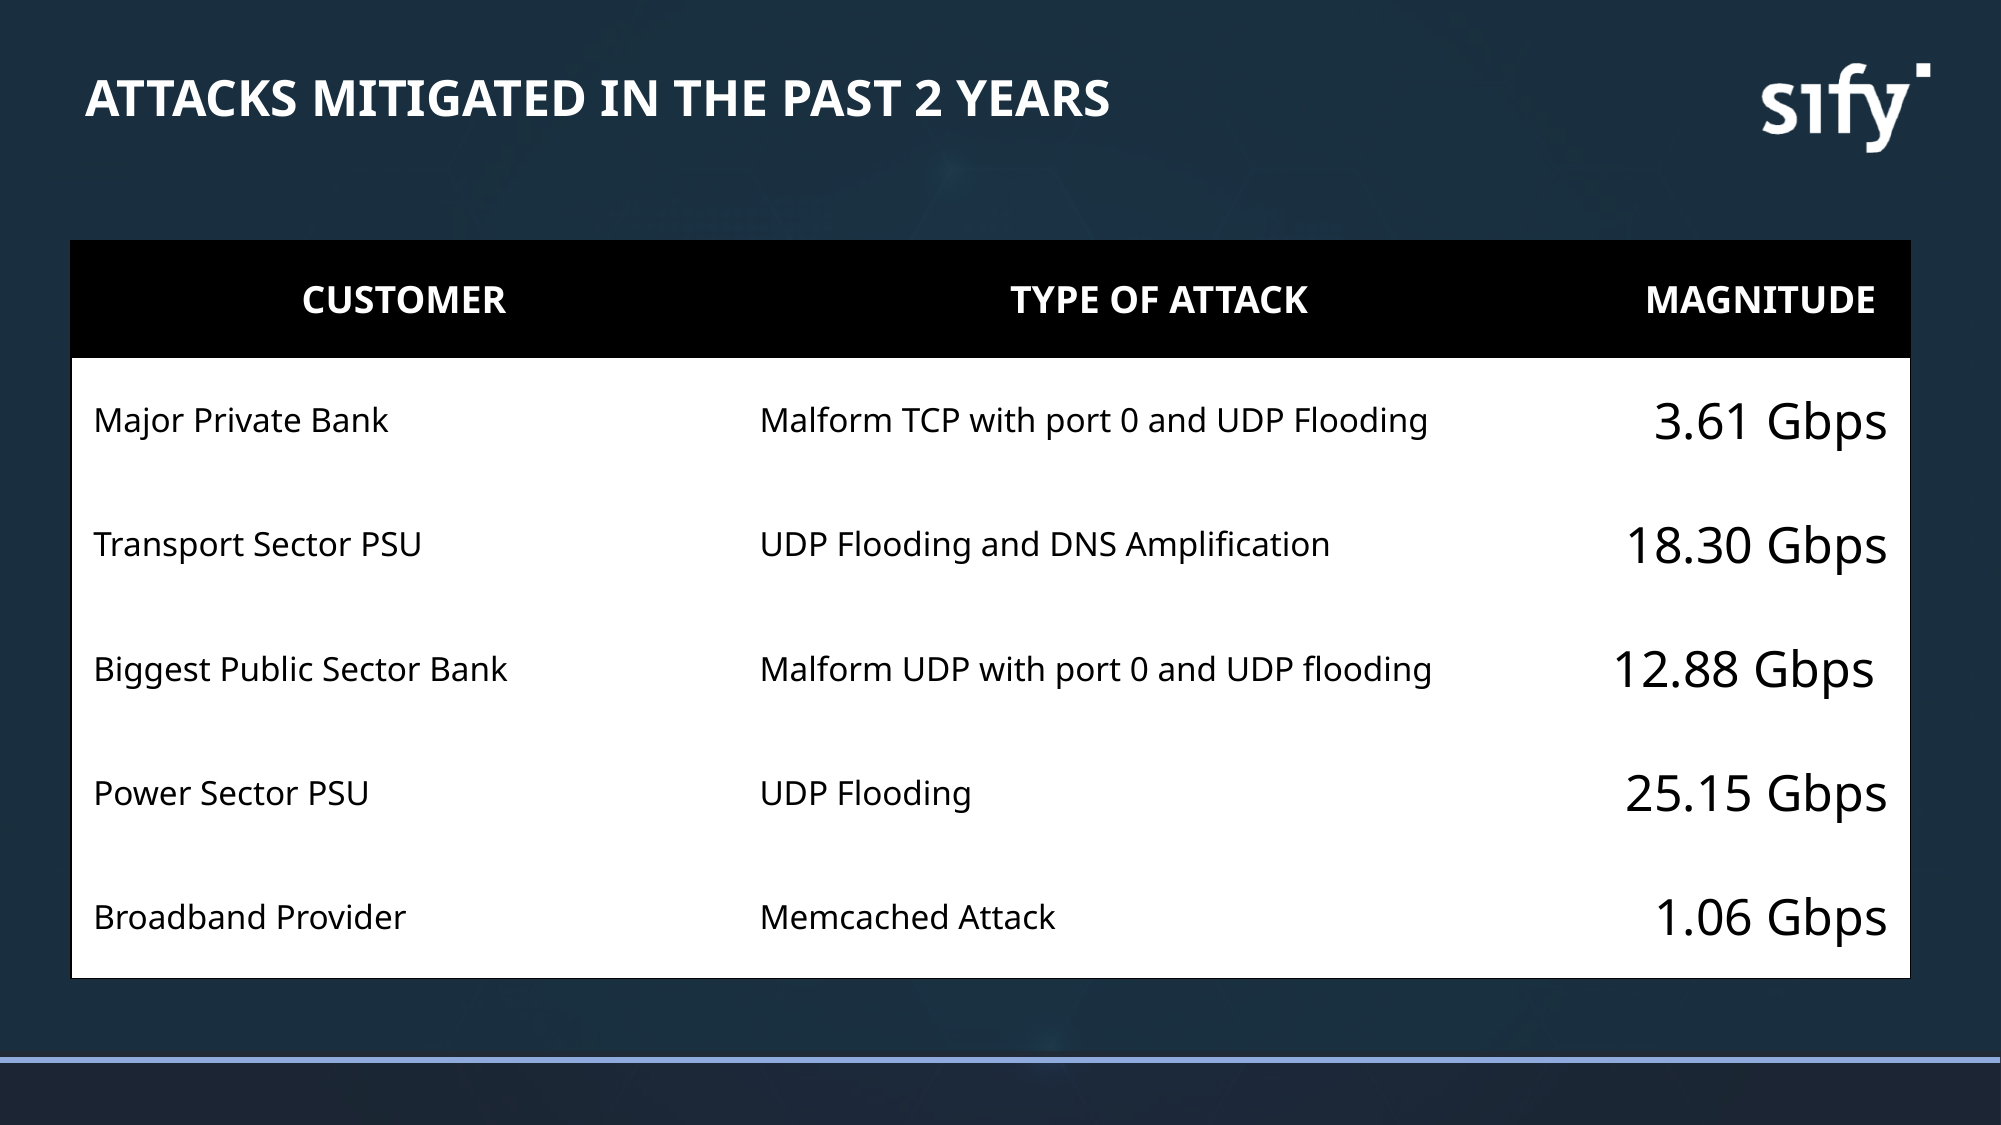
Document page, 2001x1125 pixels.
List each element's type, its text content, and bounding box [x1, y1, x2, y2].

table_header TYPE OF ATTACK [737, 242, 1581, 358]
table_cell 3.61 Gbps [1581, 358, 1910, 482]
title Attacks Mitigated in the Past 2 Years [70, 0, 1720, 199]
table_header MAGNITUDE [1581, 242, 1910, 358]
table_cell Transport Sector PSU [72, 482, 737, 606]
table_cell 12.88 Gbps [1581, 606, 1910, 730]
table_cell Memcached Attack [737, 854, 1581, 978]
table_cell 18.30 Gbps [1581, 482, 1910, 606]
table_cell UDP Flooding and DNS Amplification [737, 482, 1581, 606]
table_cell Malform TCP with port 0 and UDP Flooding [737, 358, 1581, 482]
table_cell UDP Flooding [737, 730, 1581, 854]
table_cell Major Private Bank [72, 358, 737, 482]
table_header CUSTOMER [72, 242, 737, 358]
table_cell Power Sector PSU [72, 730, 737, 854]
table_cell Broadband Provider [72, 854, 737, 978]
table_cell 25.15 Gbps [1581, 730, 1910, 854]
table_cell 1.06 Gbps [1581, 854, 1910, 978]
table_cell Malform UDP with port 0 and UDP flooding [737, 606, 1581, 730]
table_cell Biggest Public Sector Bank [72, 606, 737, 730]
